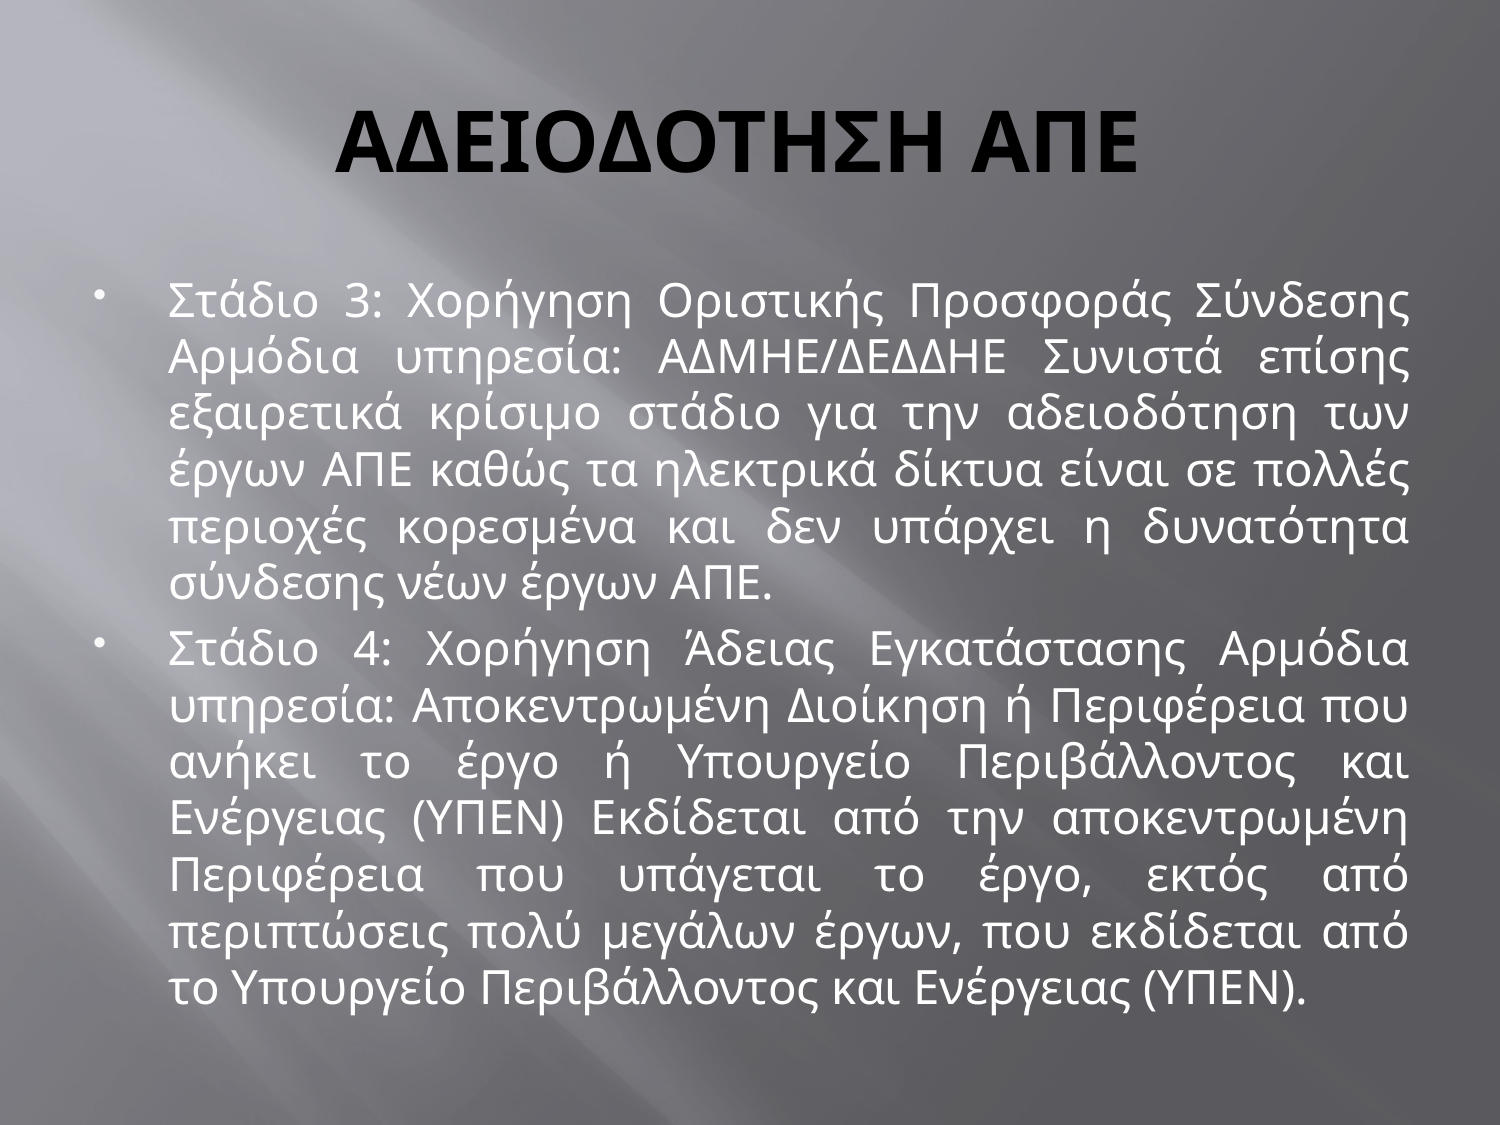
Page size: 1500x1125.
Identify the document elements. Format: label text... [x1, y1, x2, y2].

list Στάδιο 3: Χορήγηση Οριστικής Προσφοράς Σύνδεσης Αρμόδια υπηρεσία: ΑΔΜΗΕ/ΔΕΔΔΗΕ Συνιστά επίσης εξαιρετικά κρίσιμο στάδιο για την αδειοδότηση των έργων ΑΠΕ καθώς τα ηλεκτρικά δίκτυα είναι σε πολλές περιοχές κορεσμένα και δεν υπάρχει η δυνατότητα σύνδεσης νέων έργων ΑΠΕ. Στάδιο 4: Χορήγηση Άδειας Εγκατάστασης Αρμόδια υπηρεσία: Αποκεντρωμένη Διοίκηση ή Περιφέρεια που ανήκει το έργο ή Υπουργείο Περιβάλλοντος και Ενέργειας (ΥΠΕΝ) Εκδίδεται από την αποκεντρωμένη Περιφέρεια που υπάγεται το έργο, εκτός από περιπτώσεις πολύ μεγάλων έργων, που εκδίδεται από το Υπουργείο Περιβάλλοντος και Ενέργειας (ΥΠΕΝ). [75, 262, 1425, 1035]
title ΑΔΕΙΟΔΟΤΗΣΗ ΑΠΕ [75, 45, 1425, 233]
